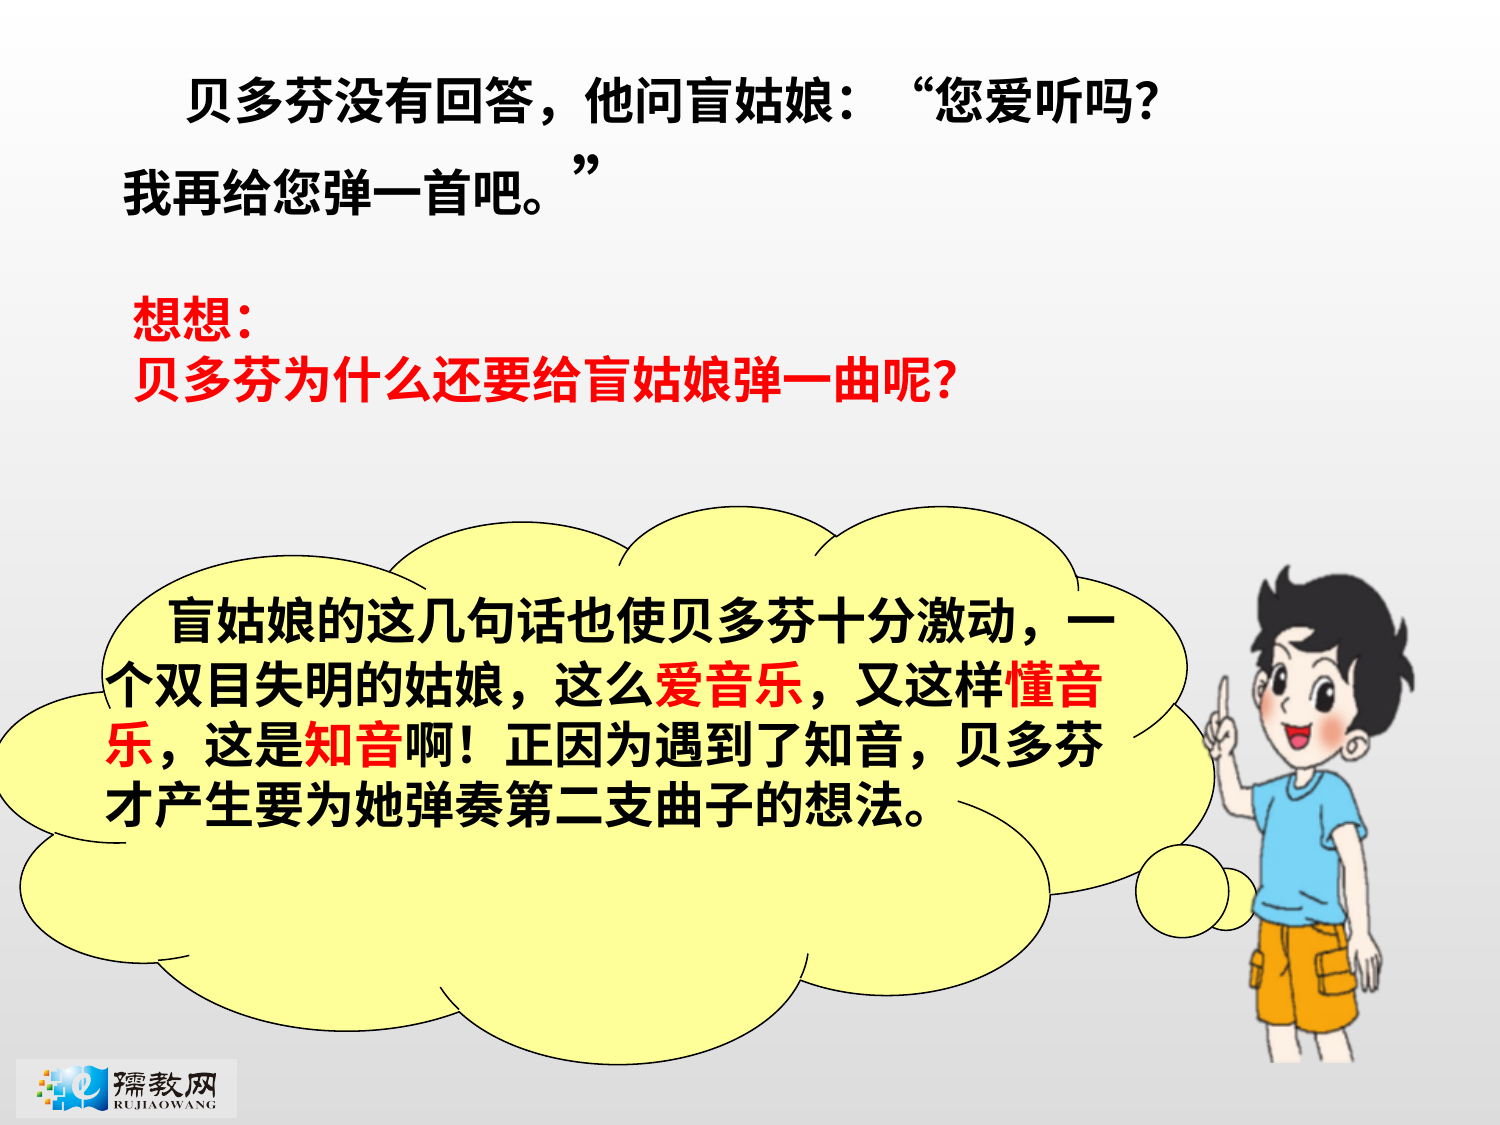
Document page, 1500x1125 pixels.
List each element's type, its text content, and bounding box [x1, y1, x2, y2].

text_box 想想： 贝多芬为什么还要给盲姑娘弹一曲呢？ [117, 280, 1191, 416]
picture [1199, 556, 1437, 1063]
text_box [218, 555, 368, 565]
text_box [395, 506, 1072, 565]
text_box [0, 620, 1199, 1065]
picture [16, 1059, 237, 1118]
text_box 盲姑娘的这几句话也使贝多芬十分激动，一个双目失明的姑娘，这么爱音乐，又这样懂音乐，这是知音啊！正因为遇到了知音，贝多芬才产生要为她弹奏第二支曲子的想法。 [89, 565, 1167, 841]
text_box 贝多芬没有回答，他问盲姑娘：“您爱听吗？我再给您弹一首吧。” [107, 33, 1200, 232]
